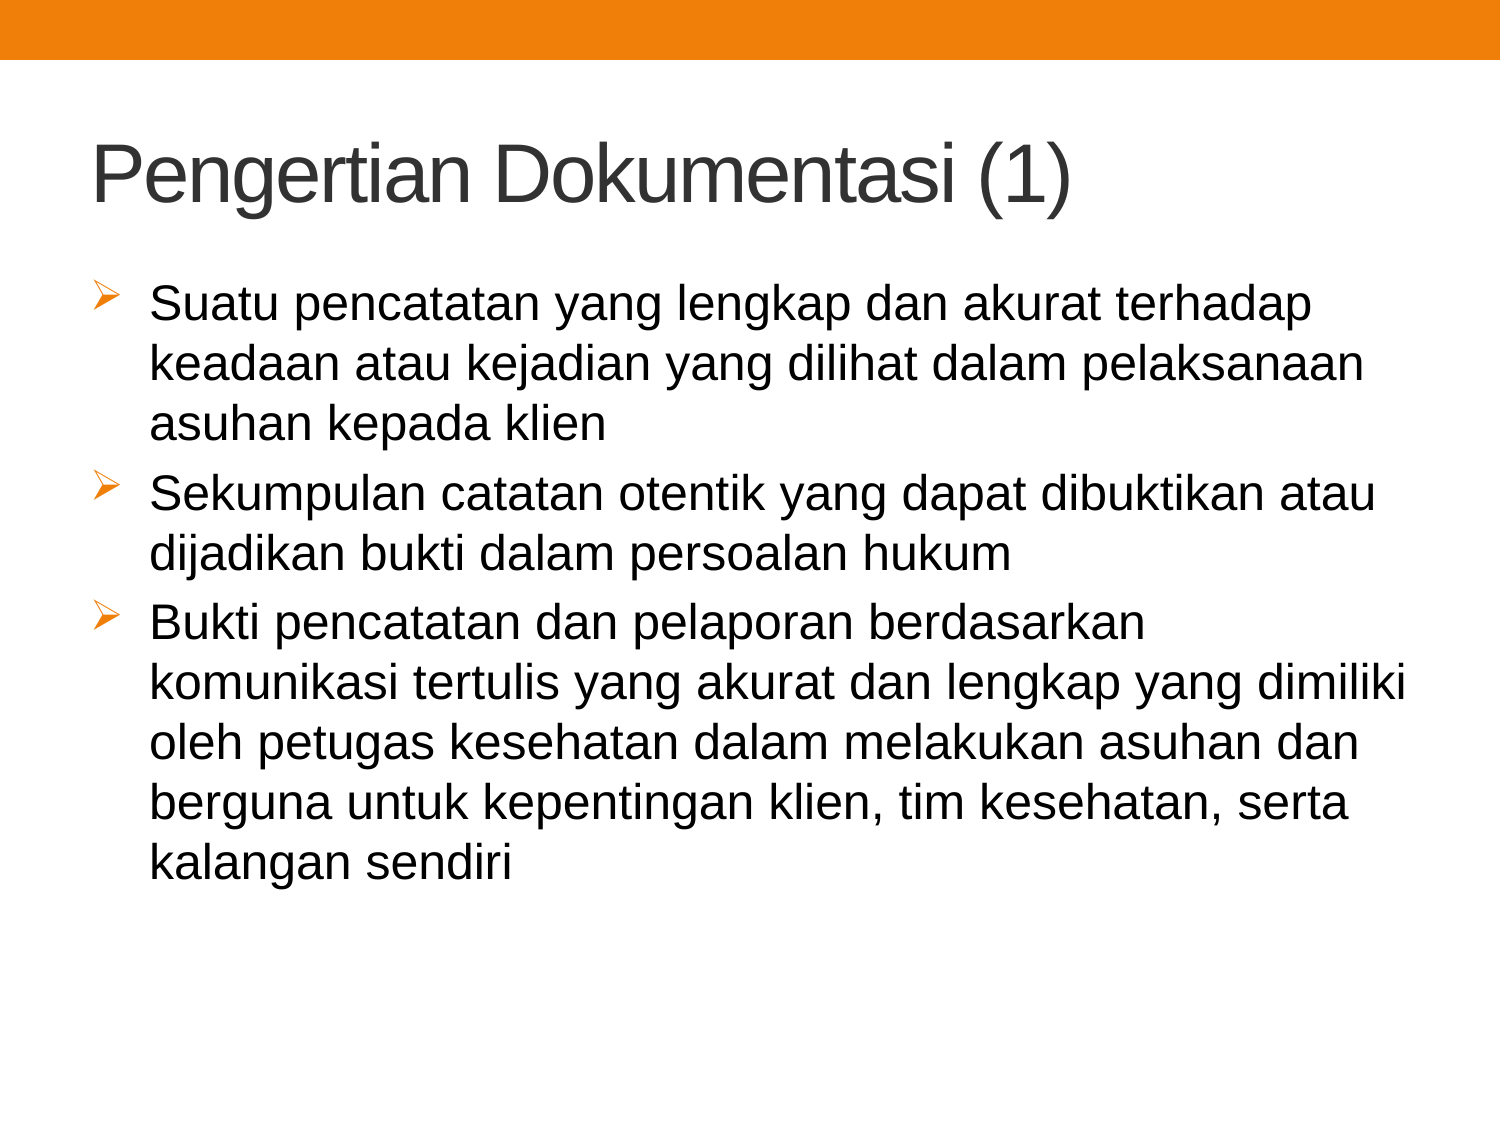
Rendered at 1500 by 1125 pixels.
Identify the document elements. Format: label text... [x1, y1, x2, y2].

title Pengertian Dokumentasi (1) [75, 87, 1425, 250]
list Suatu pencatatan yang lengkap dan akurat terhadap keadaan atau kejadian yang dilihat dalam pelaksanaan asuhan kepada klien Sekumpulan catatan otentik yang dapat dibuktikan atau dijadikan bukti dalam persoalan hukum Bukti pencatatan dan pelaporan berdasarkan komunikasi tertulis yang akurat dan lengkap yang dimiliki oleh petugas kesehatan dalam melakukan asuhan dan berguna untuk kepentingan klien, tim kesehatan, serta kalangan sendiri [75, 262, 1425, 1063]
